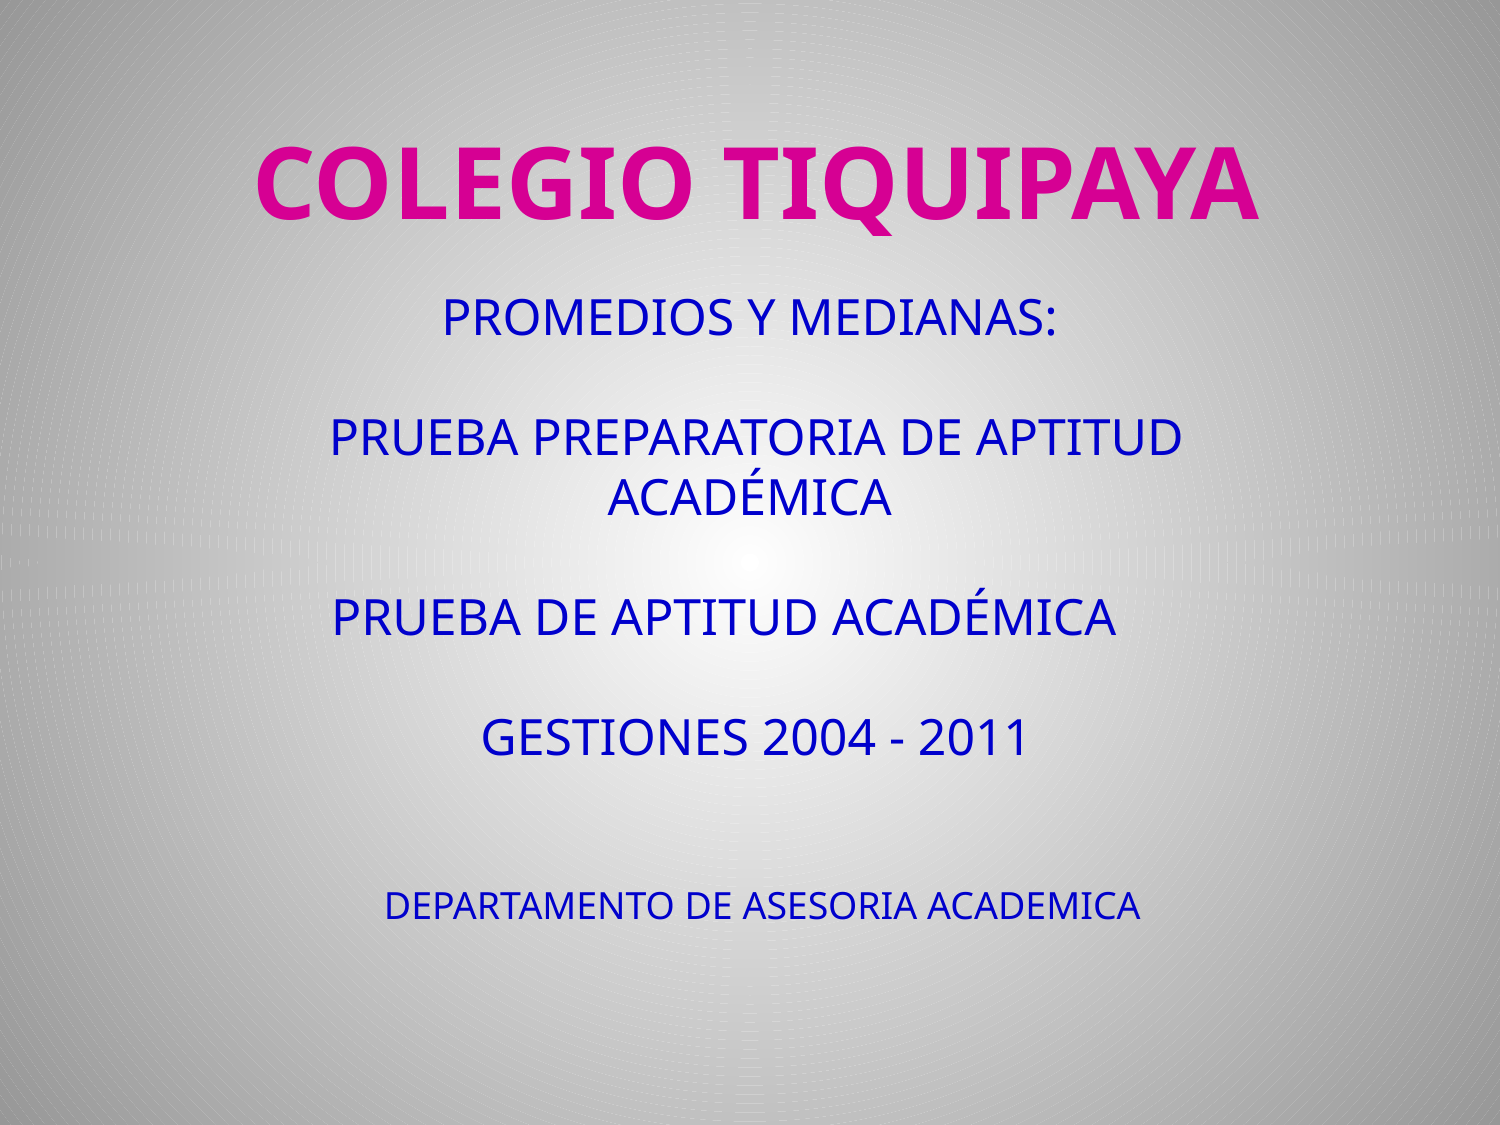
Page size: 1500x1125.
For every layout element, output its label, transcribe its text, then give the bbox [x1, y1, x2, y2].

text_box DEPARTAMENTO DE ASESORIA ACADEMICA [262, 874, 1263, 935]
text_box COLEGIO TIQUIPAYA [99, 112, 1413, 248]
text_box PROMEDIOS Y MEDIANAS: PRUEBA PREPARATORIA DE APTITUD ACADÉMICA PRUEBA DE APTITUD ACADÉMICA GESTIONES 2004 - 2011 [217, 248, 1296, 773]
